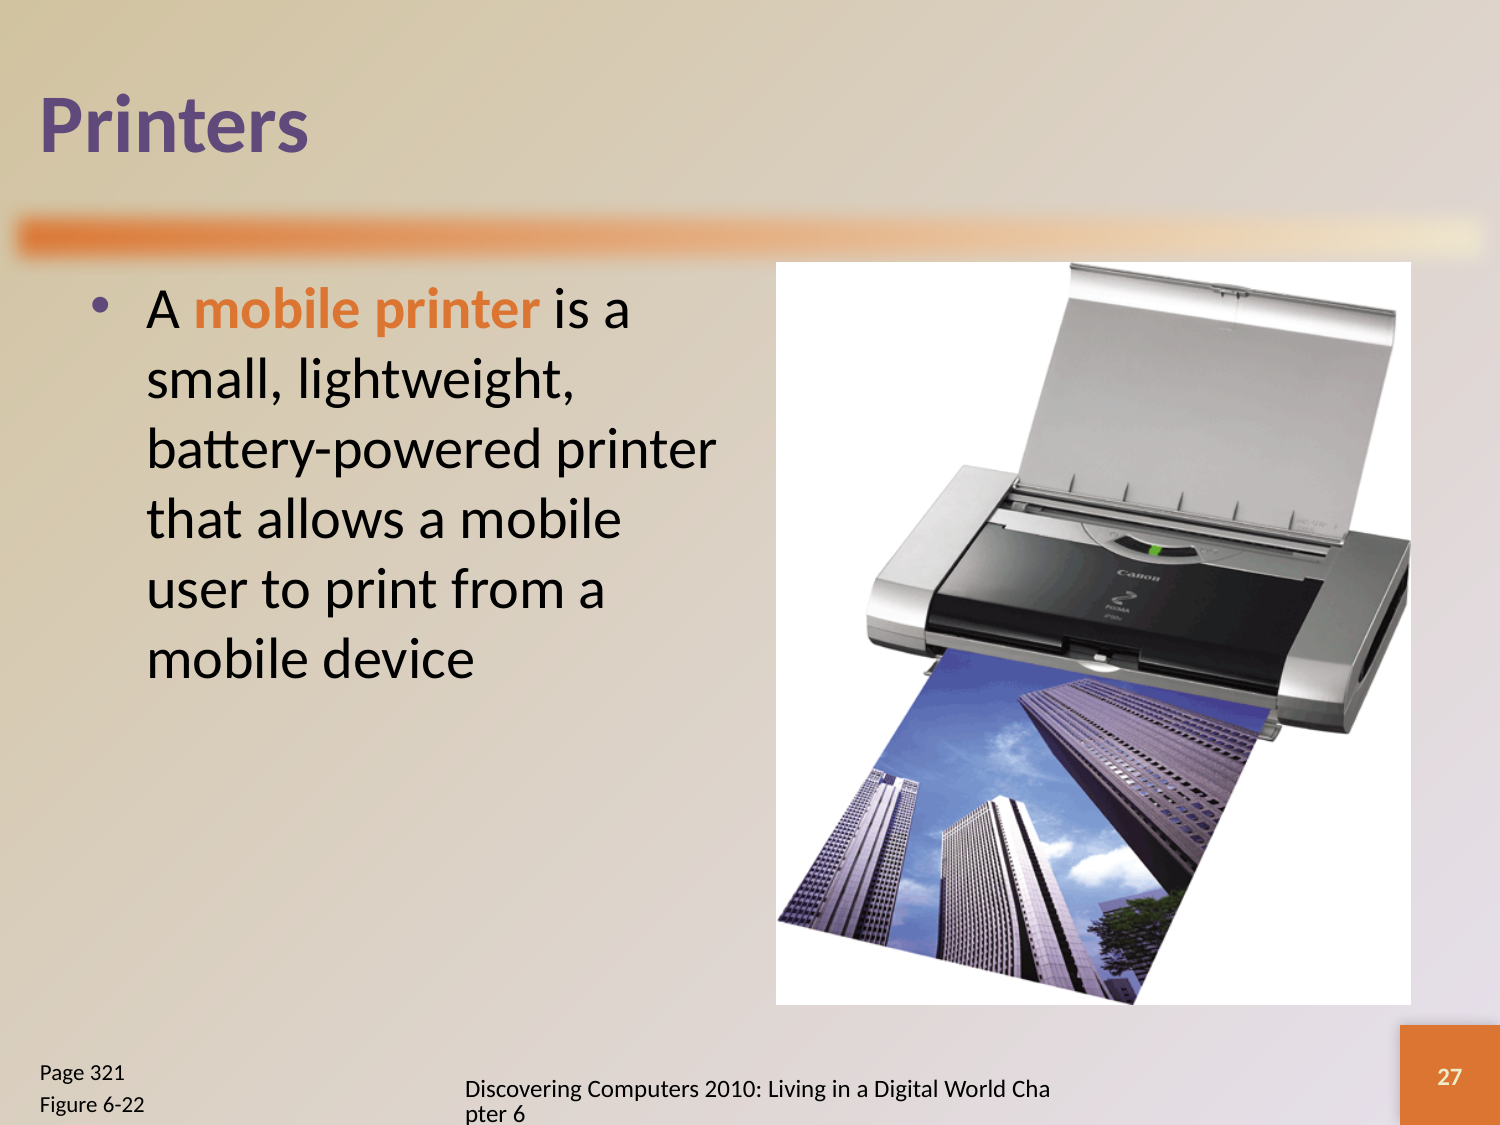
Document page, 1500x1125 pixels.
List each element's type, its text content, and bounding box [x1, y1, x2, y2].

list Page 321 Figure 6-22 [24, 1050, 300, 1125]
slide_number 27 [1400, 1025, 1500, 1125]
title Printers [24, 24, 1475, 213]
list A mobile printer is a small, lightweight, battery-powered printer that allows a mobile user to print from a mobile device [75, 262, 738, 1005]
footer Discovering Computers 2010: Living in a Digital World Chapter 6 [450, 1050, 1075, 1125]
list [776, 262, 1411, 1006]
